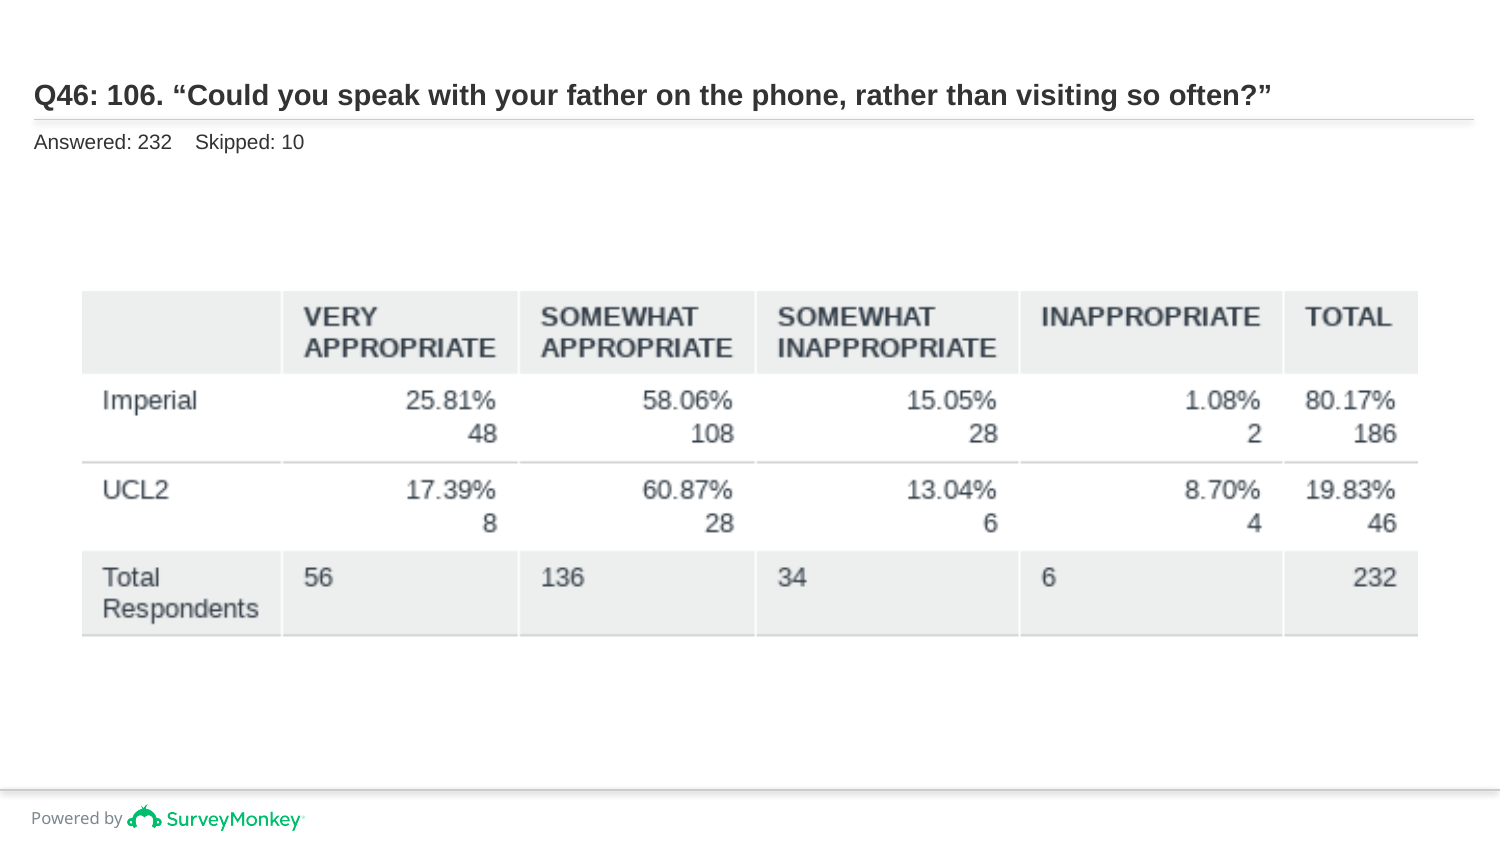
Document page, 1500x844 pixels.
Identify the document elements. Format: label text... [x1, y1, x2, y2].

list Answered: 232 Skipped: 10 [18, 120, 894, 162]
title Q46: 106. “Could you speak with your father on the phone, rather than visiting so often?” [18, 54, 1369, 119]
picture [116, 793, 316, 842]
picture [81, 291, 1419, 639]
